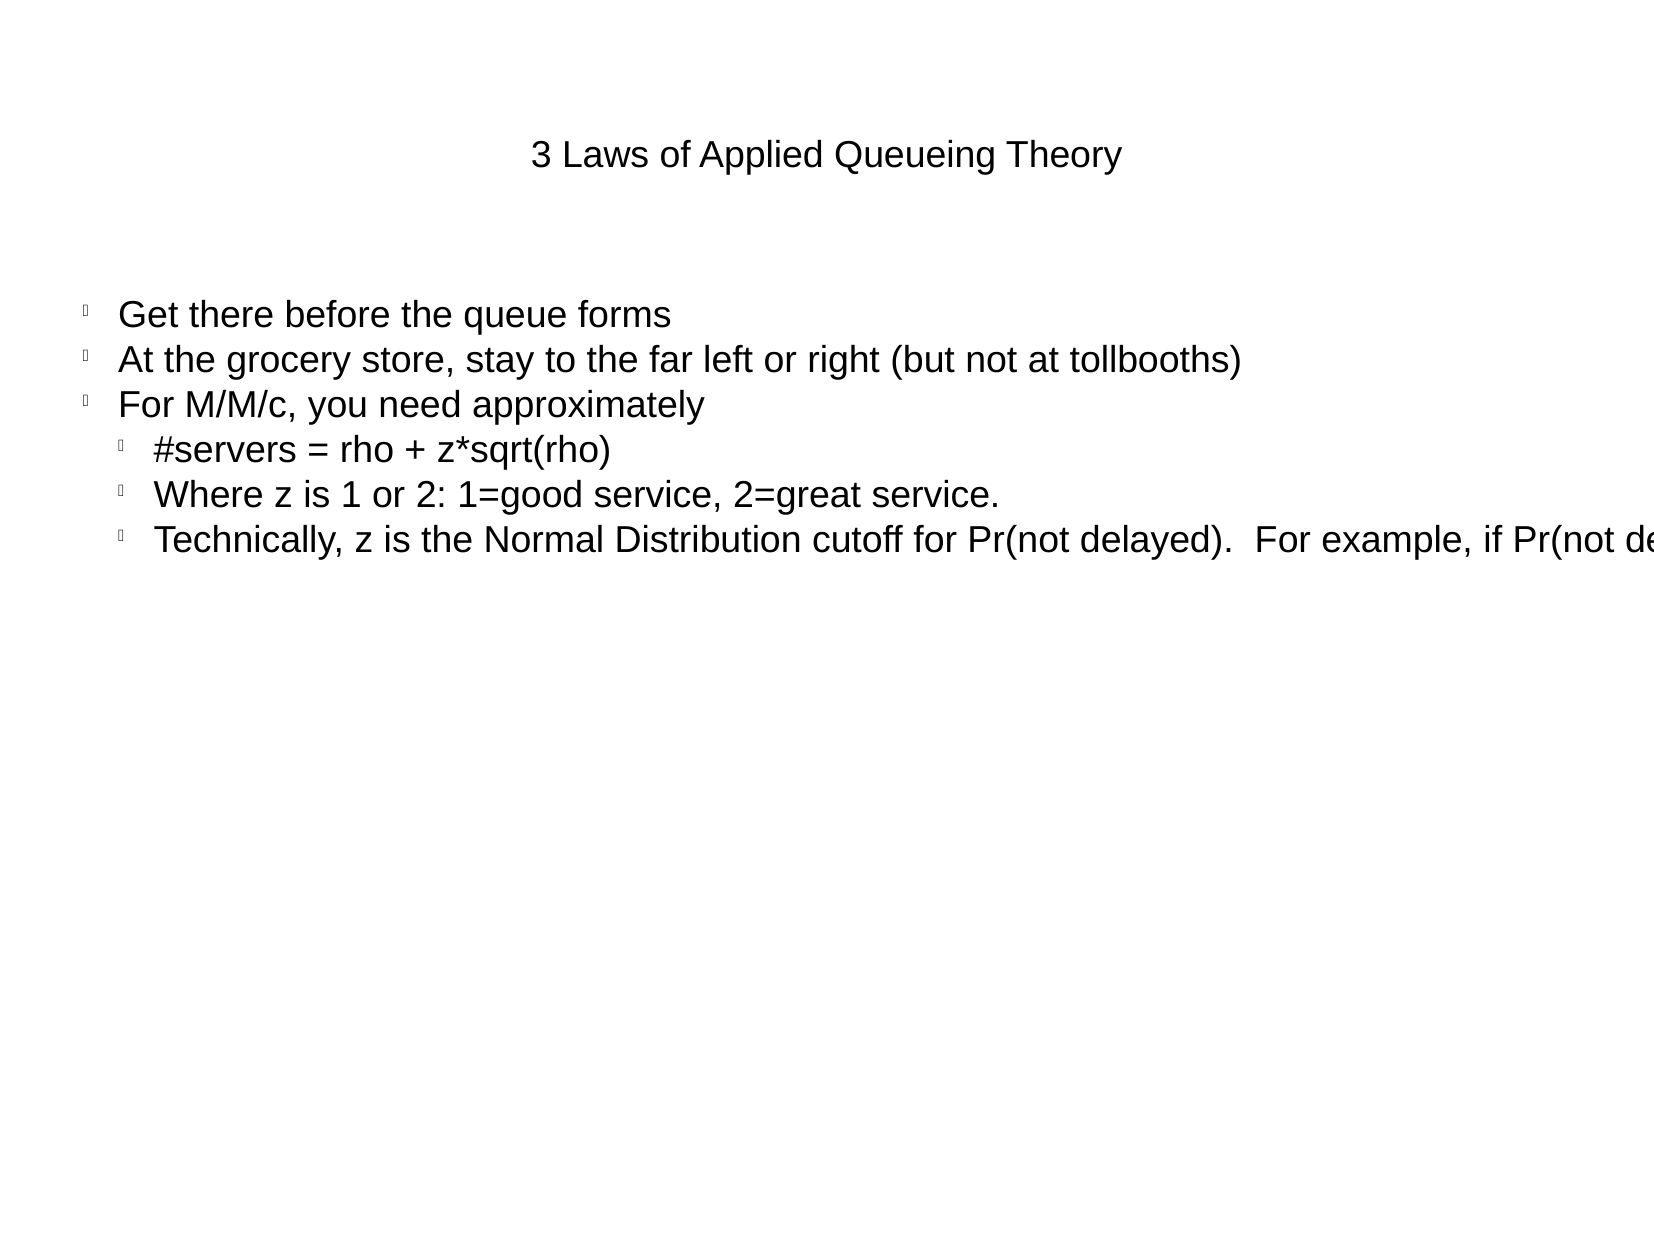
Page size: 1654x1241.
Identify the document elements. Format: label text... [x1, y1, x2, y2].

text_box 3 Laws of Applied Queueing Theory [82, 56, 1571, 249]
text_box Get there before the queue forms At the grocery store, stay to the far left or right (but not at tollbooths) For M/M/c, you need approximately #servers = rho + z*sqrt(rho) Where z is 1 or 2: 1=good service, 2=great service. Technically, z is the Normal Distribution cutoff for Pr(not delayed). For example, if Pr(not delayed)=85%, then z=1 [82, 290, 1571, 1109]
